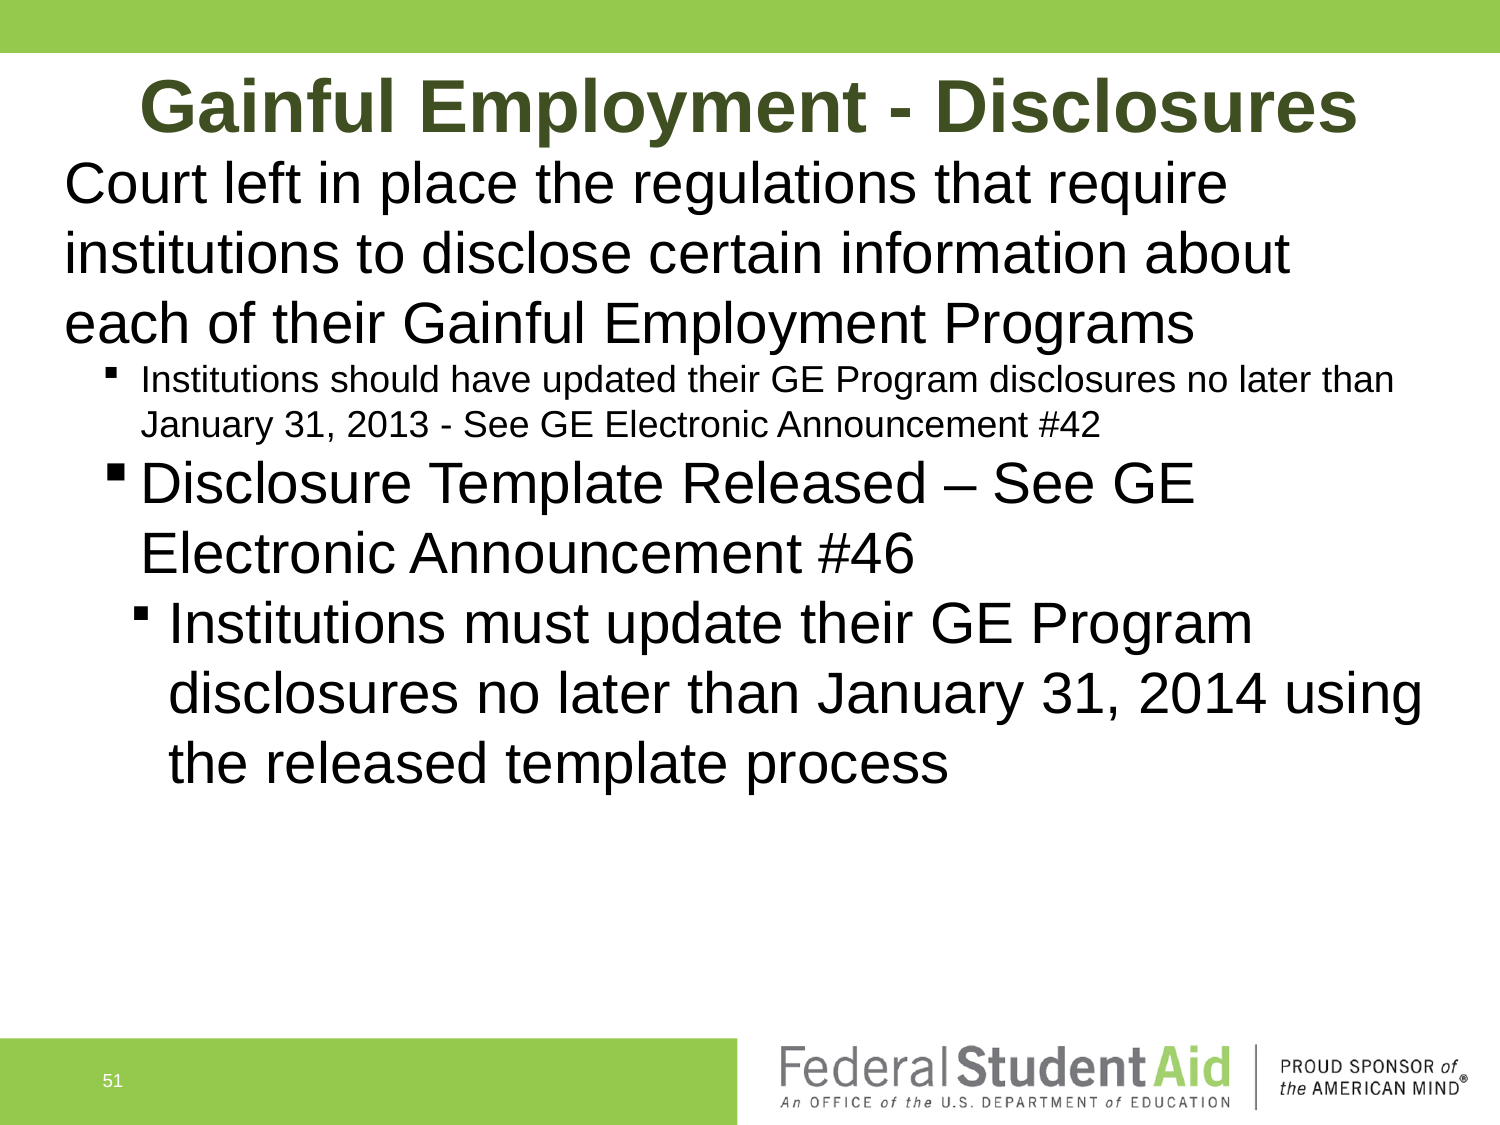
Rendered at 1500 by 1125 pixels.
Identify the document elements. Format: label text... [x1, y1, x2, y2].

title Gainful Employment - Disclosures [0, 50, 1500, 163]
picture [761, 1020, 1488, 1125]
slide_number 51 [87, 1050, 438, 1110]
list Court left in place the regulations that require institutions to disclose certain information about each of their Gainful Employment Programs Institutions should have updated their GE Program disclosures no later than January 31, 2013 - See GE Electronic Announcement #42 Disclosure Template Released – See GE Electronic Announcement #46 Institutions must update their GE Program disclosures no later than January 31, 2014 using the released template process [50, 137, 1450, 1025]
